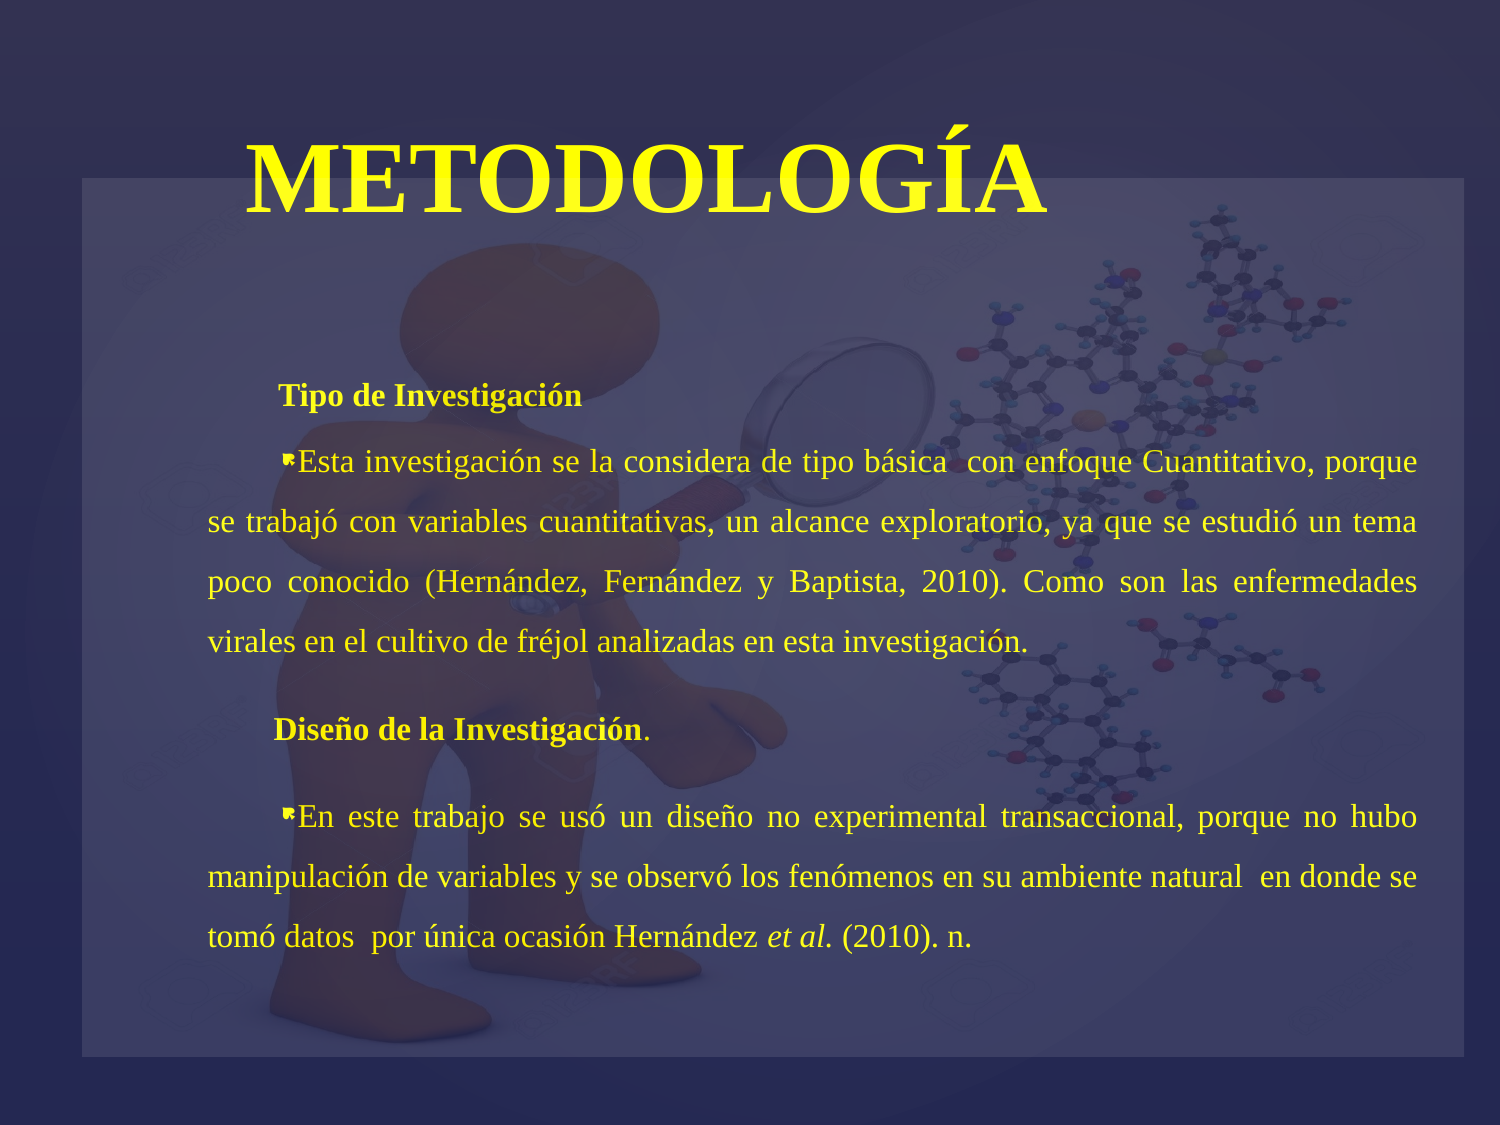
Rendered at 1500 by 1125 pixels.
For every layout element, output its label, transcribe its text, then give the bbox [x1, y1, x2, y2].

title METODOLOGÍA [230, 90, 1468, 241]
text_box [81, 177, 1466, 1058]
